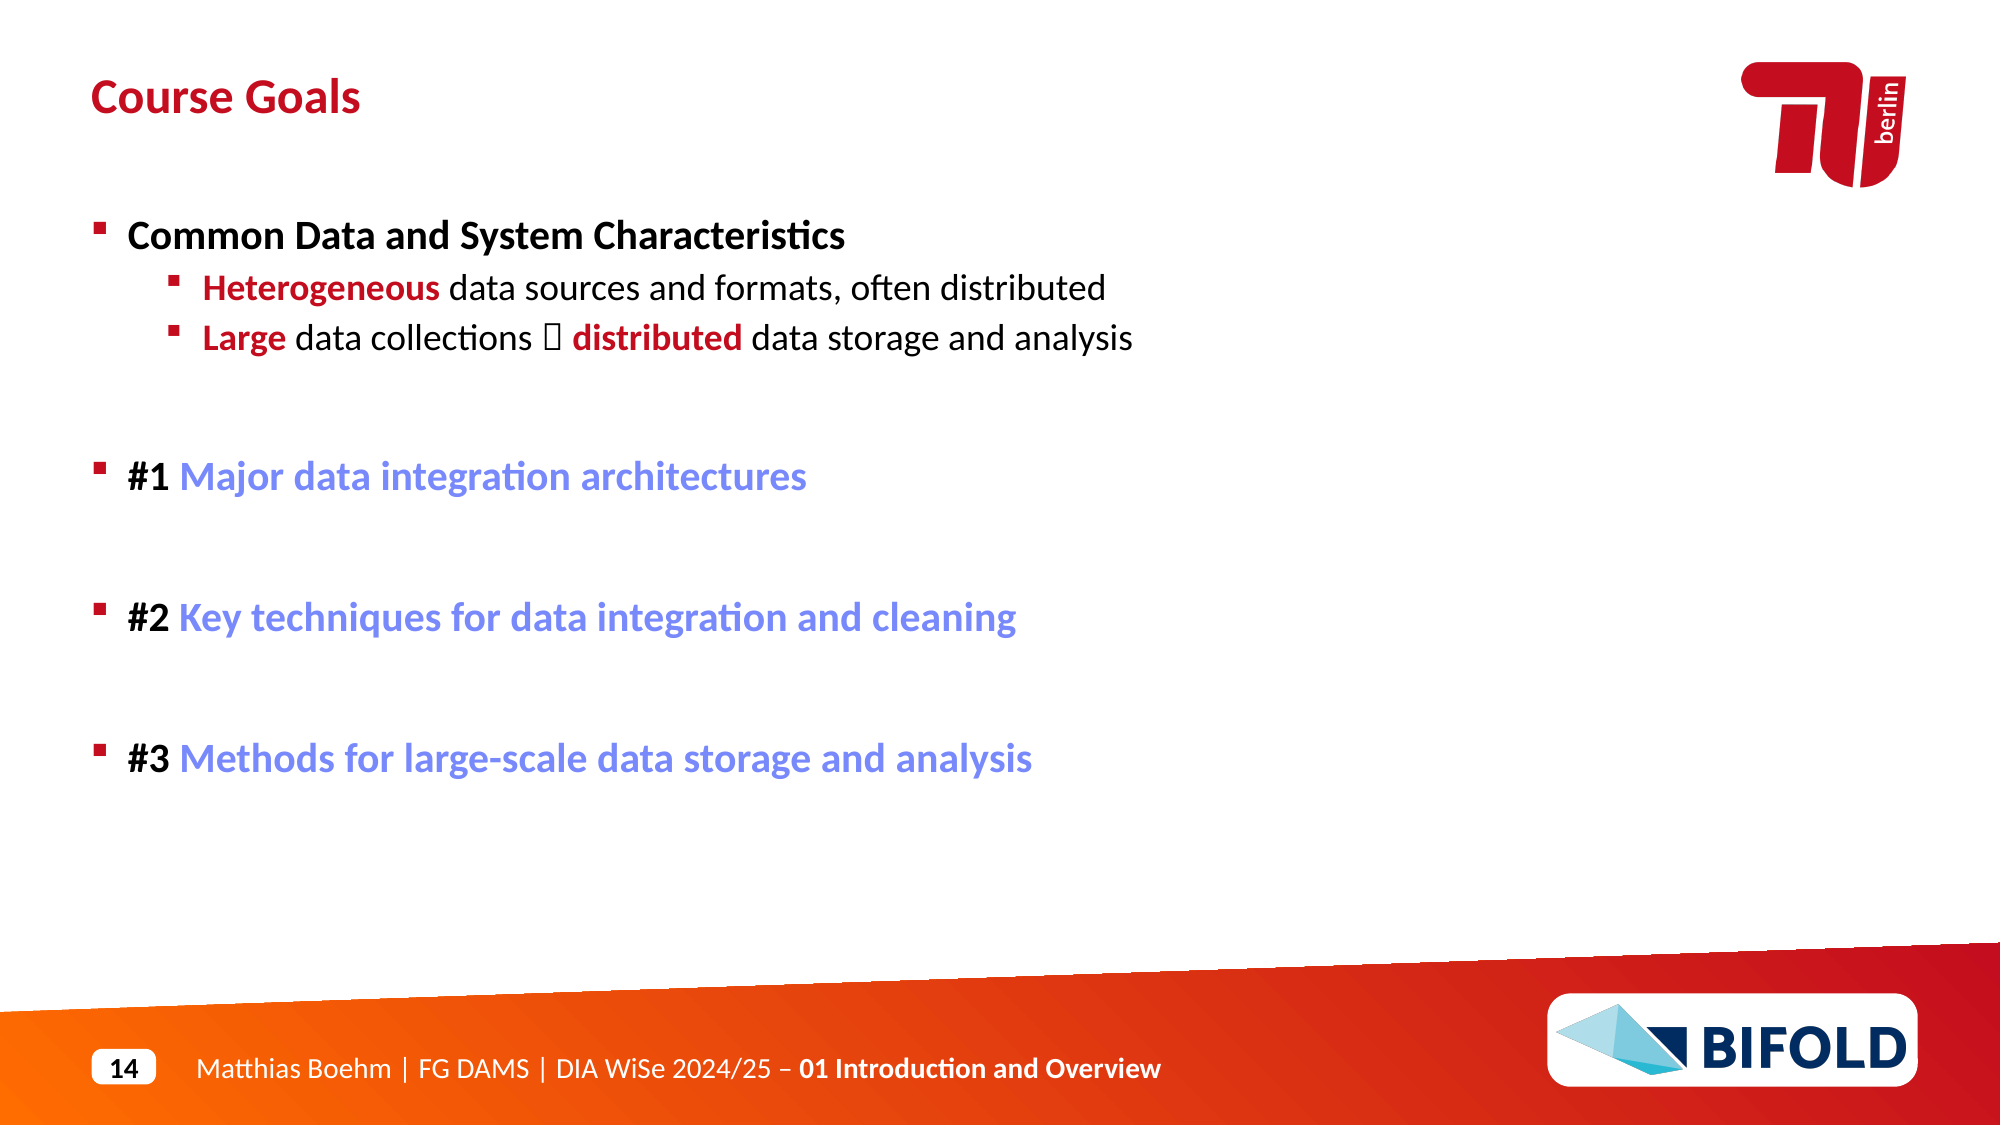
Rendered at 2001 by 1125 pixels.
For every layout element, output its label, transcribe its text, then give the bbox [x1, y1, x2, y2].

list Course Goals [91, 65, 1455, 183]
picture [1556, 1004, 1906, 1075]
list Common Data and System Characteristics Heterogeneous data sources and formats, often distributed Large data collections  distributed data storage and analysis #1 Major data integration architectures #2 Key techniques for data integration and cleaning #3 Methods for large-scale data storage and analysis [90, 208, 1908, 948]
picture [1741, 62, 1906, 188]
